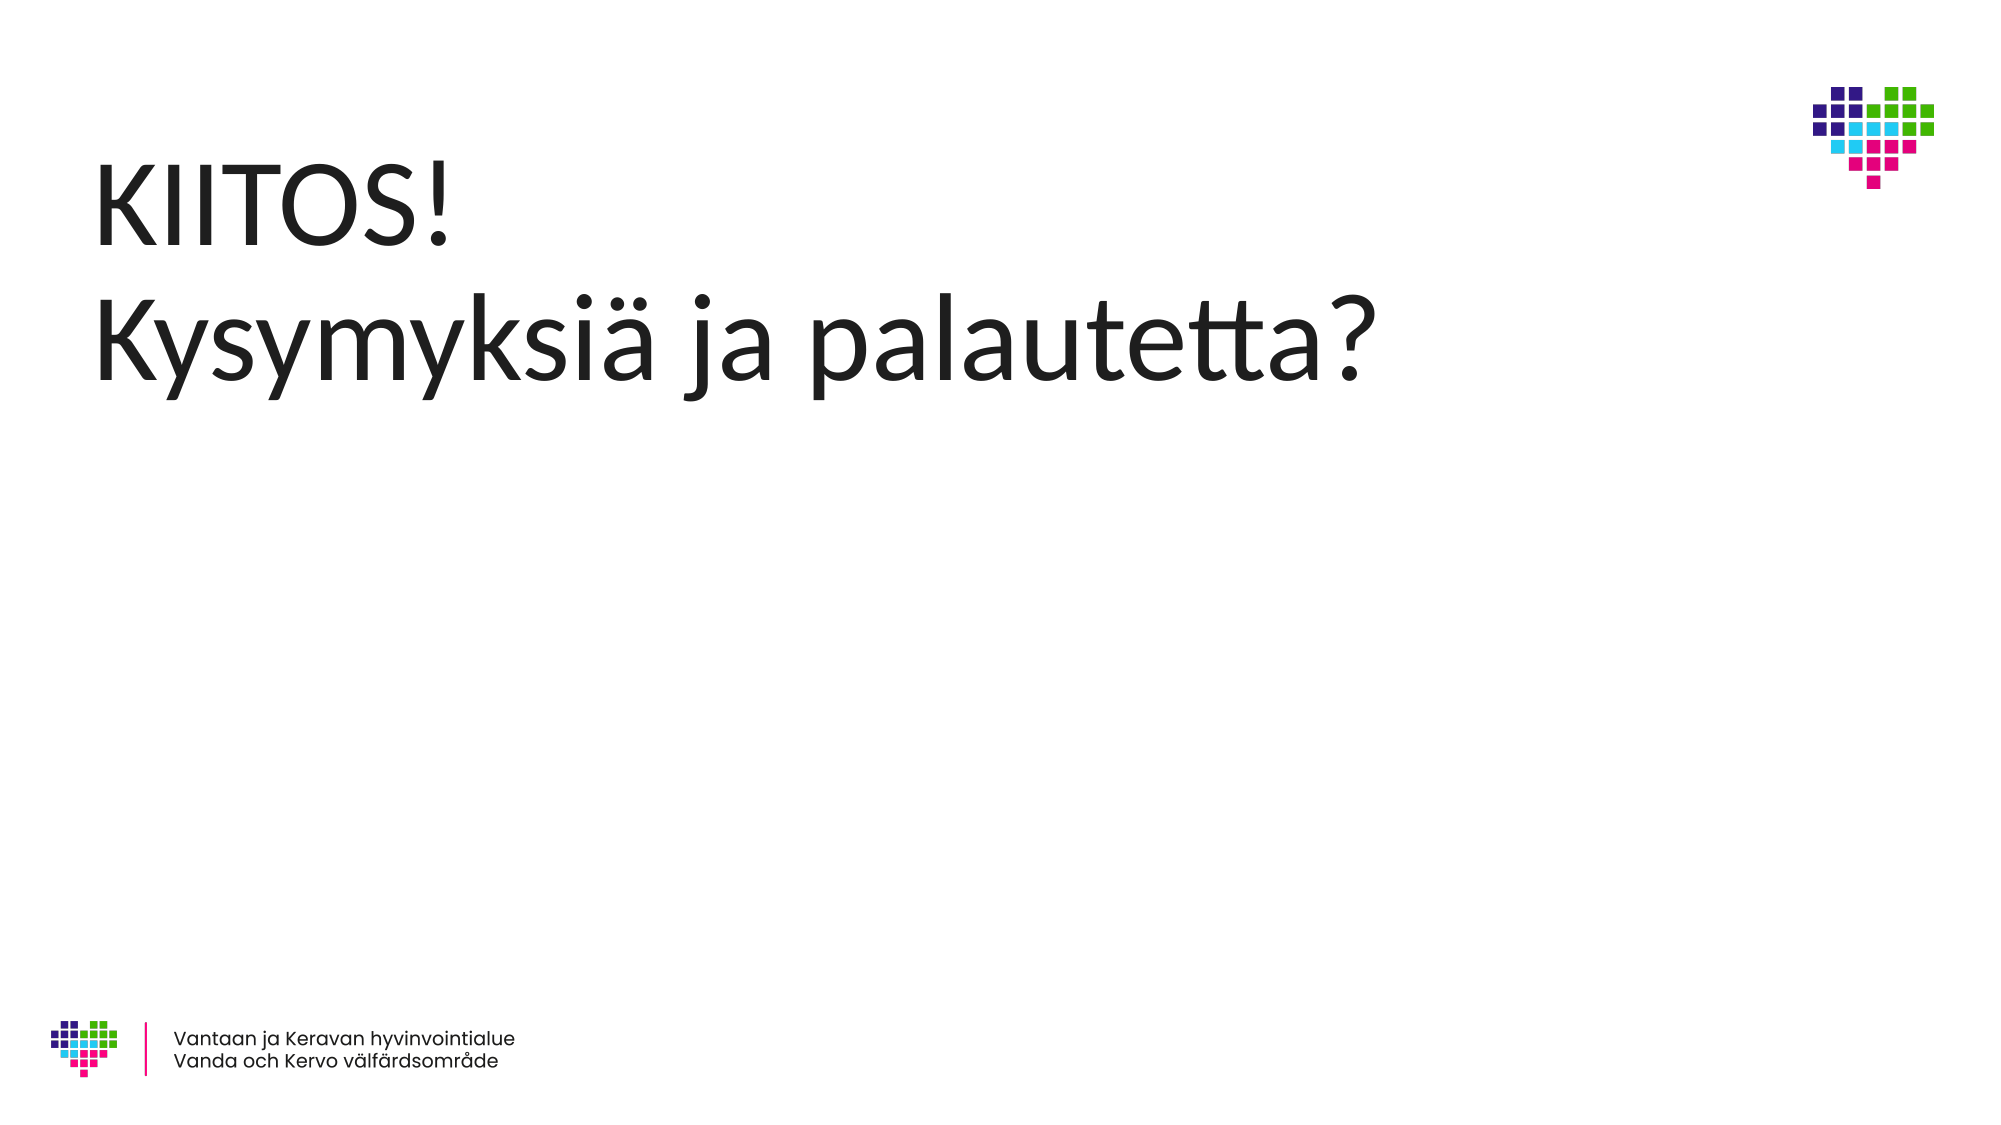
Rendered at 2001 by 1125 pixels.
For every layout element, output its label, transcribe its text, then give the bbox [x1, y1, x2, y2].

title KIITOS! Kysymyksiä ja palautetta? [78, 107, 1762, 416]
picture [23, 993, 542, 1105]
picture [1813, 87, 1934, 189]
